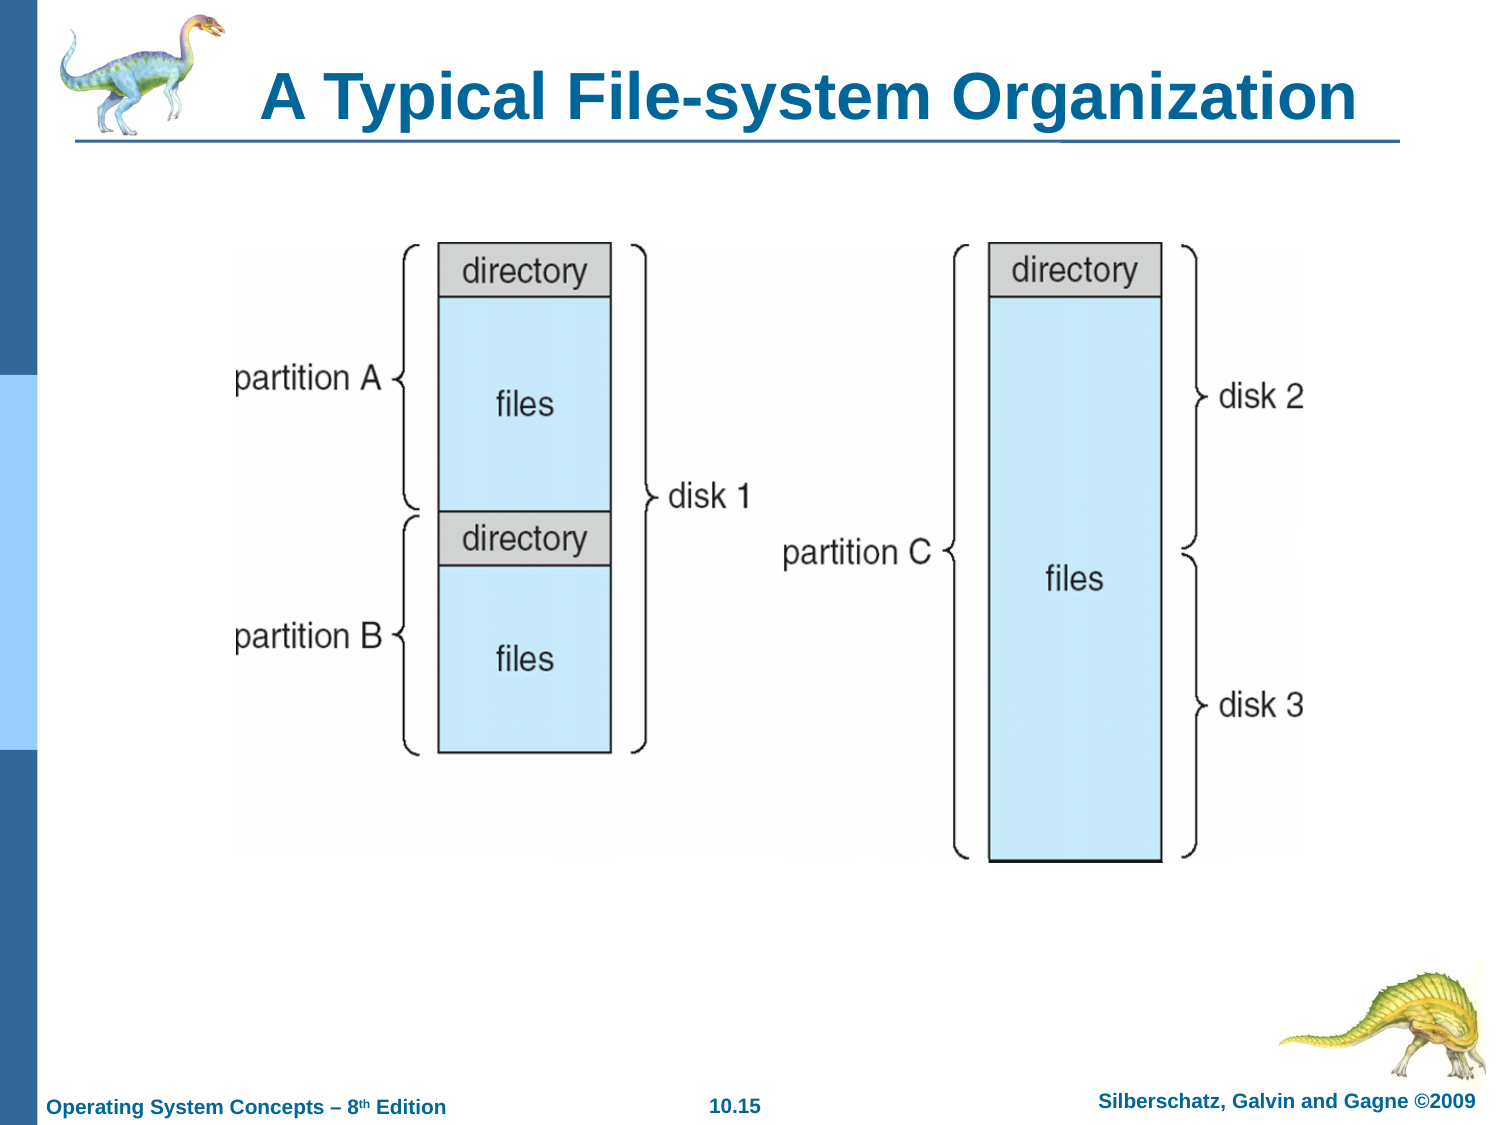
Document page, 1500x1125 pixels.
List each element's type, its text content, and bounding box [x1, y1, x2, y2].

title A Typical File-system Organization [134, 45, 1486, 141]
picture [1275, 959, 1486, 1090]
picture [46, 0, 243, 149]
picture [236, 240, 1307, 865]
